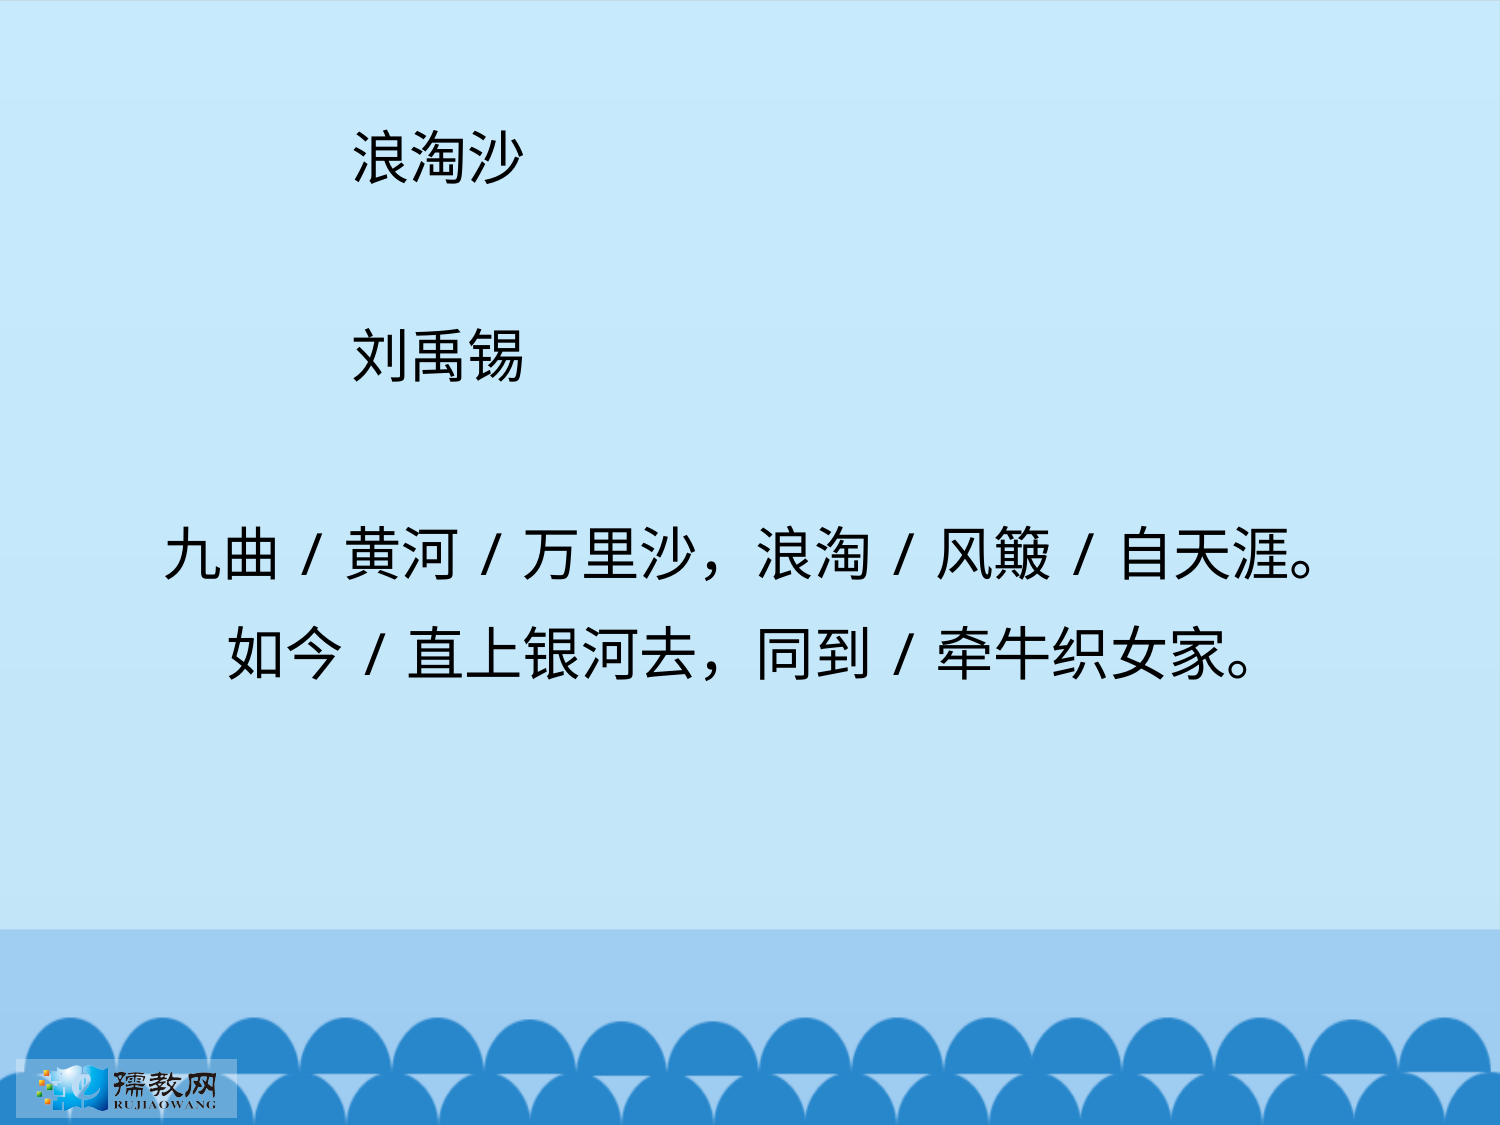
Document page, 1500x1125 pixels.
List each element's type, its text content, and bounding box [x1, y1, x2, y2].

picture [0, 0, 1500, 1125]
text_box 浪淘沙 刘禹锡 九曲/黄河/万里沙，浪淘/风簸/自天涯。 如今/直上银河去，同到/牵牛织女家。 [88, 113, 1424, 695]
